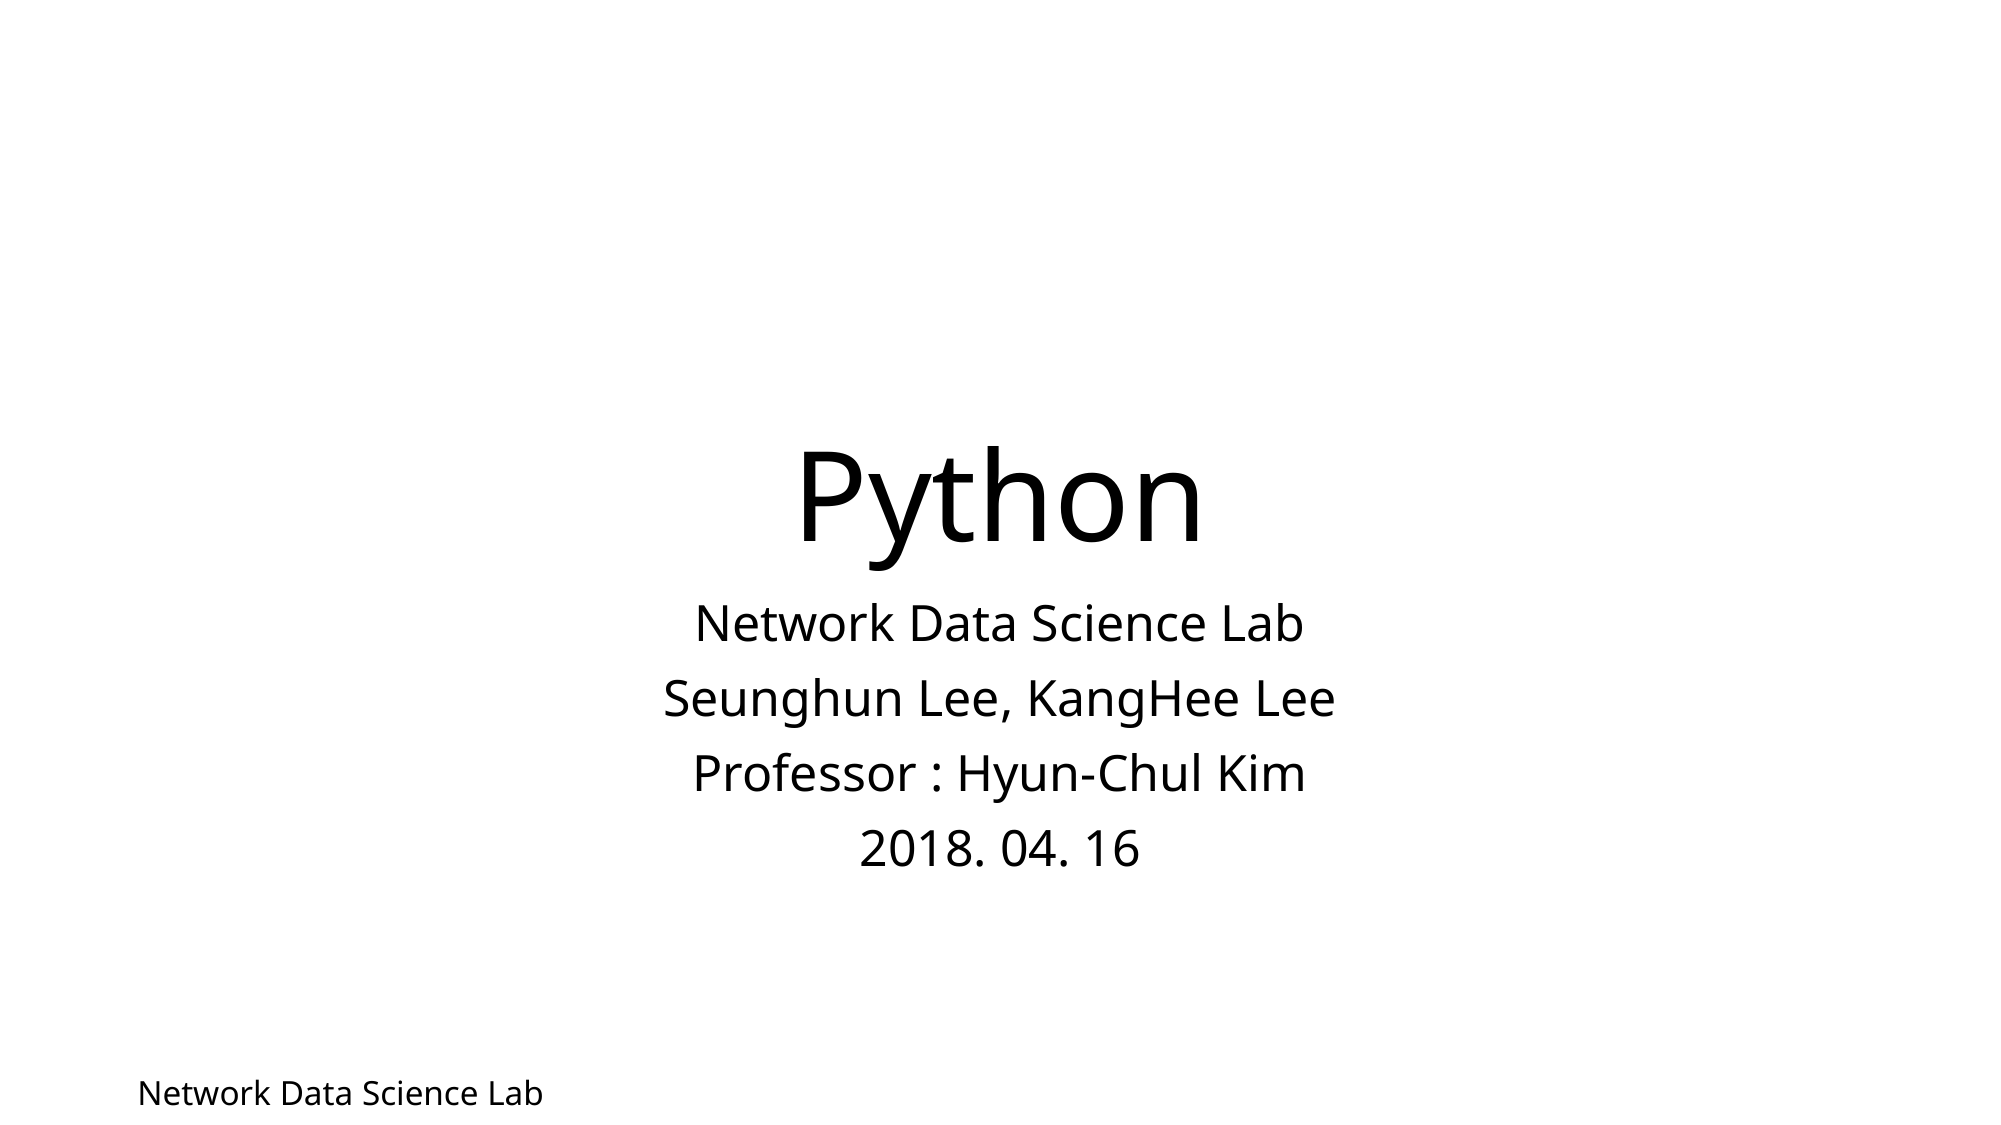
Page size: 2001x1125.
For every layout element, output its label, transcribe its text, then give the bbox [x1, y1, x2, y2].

title Python [249, 184, 1750, 576]
subtitle Network Data Science Lab Seunghun Lee, KangHee Lee Professor : Hyun-Chul Kim 2018. 04. 16 [249, 590, 1750, 933]
